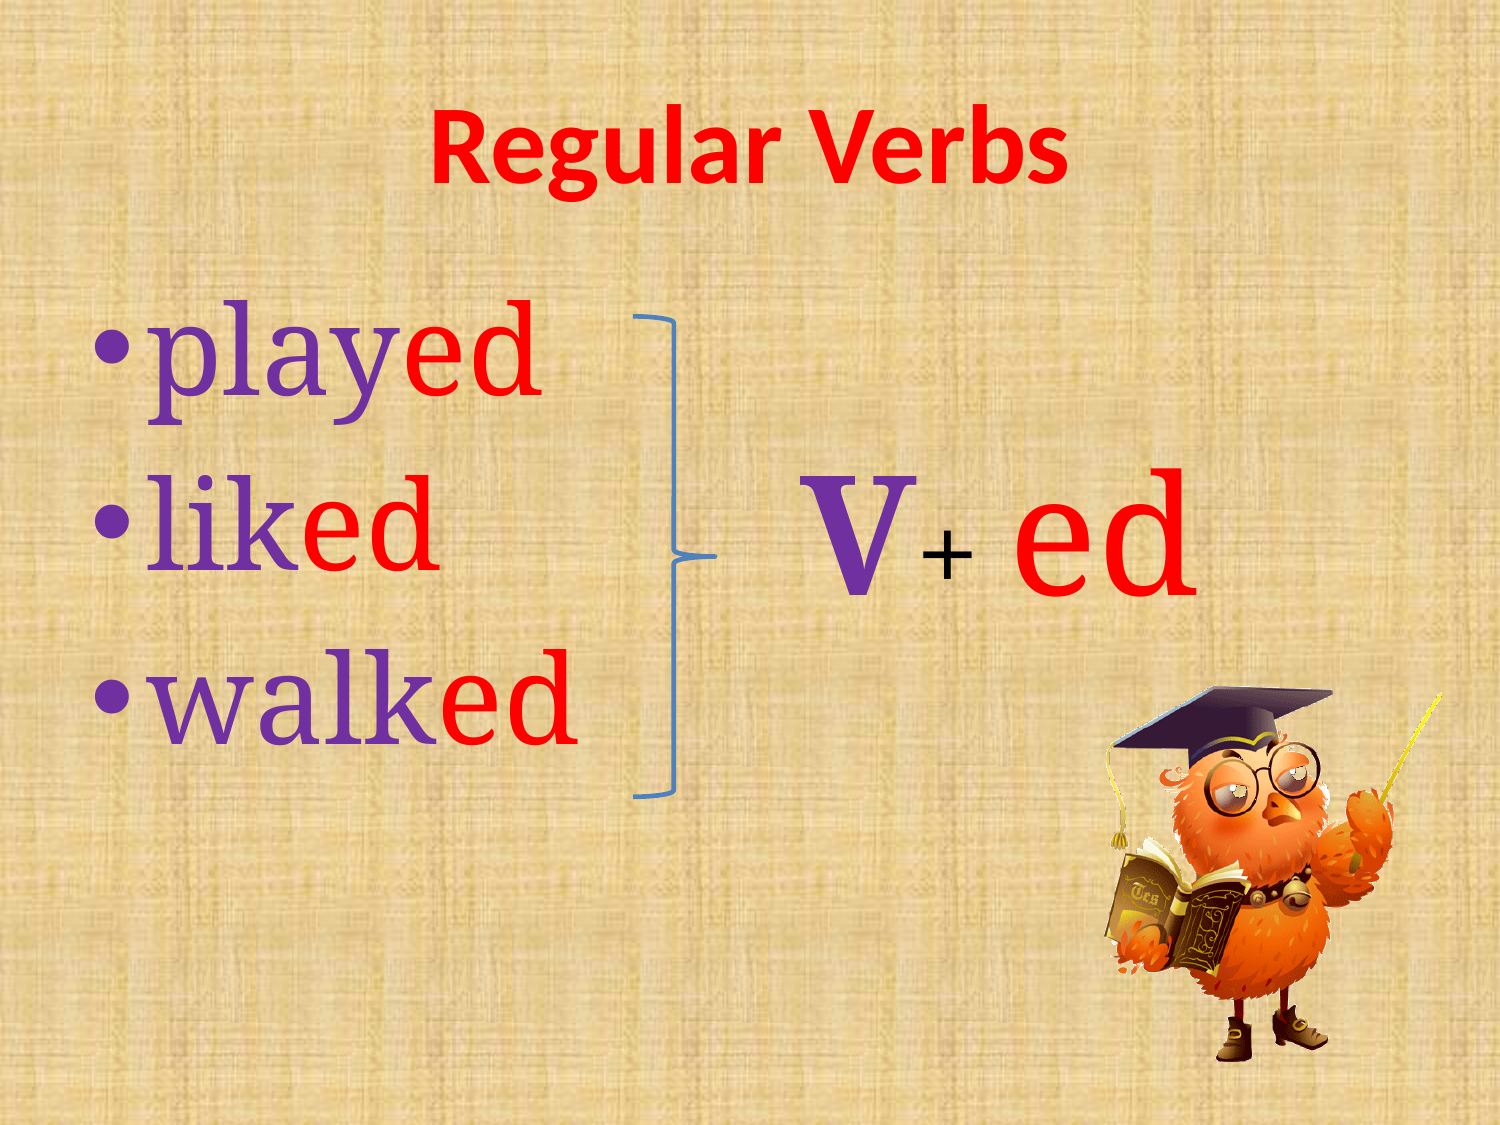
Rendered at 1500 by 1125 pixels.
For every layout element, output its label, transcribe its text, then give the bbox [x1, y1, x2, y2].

list played liked walked [75, 262, 1425, 916]
picture [0, 0, 1500, 1125]
title Regular Verbs [75, 45, 1425, 233]
text_box V+ ed [785, 421, 1231, 637]
text_box [632, 316, 715, 797]
